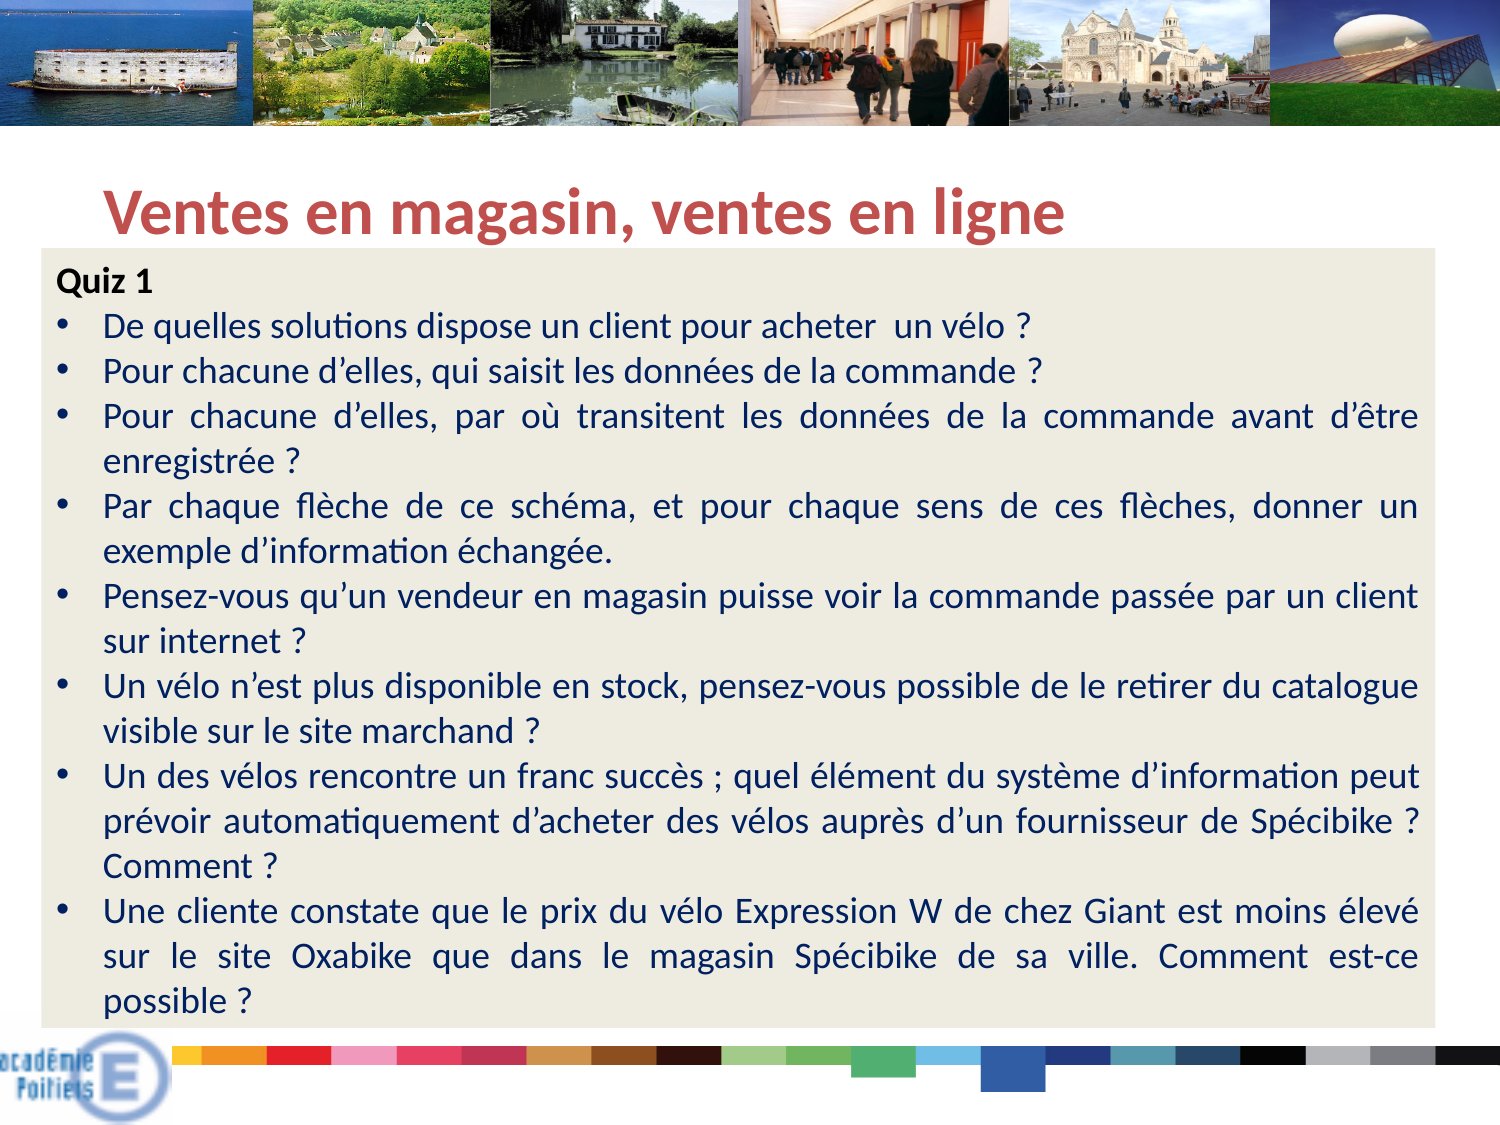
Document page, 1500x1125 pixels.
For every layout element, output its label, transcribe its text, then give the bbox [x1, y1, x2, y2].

text_box Quiz 1 De quelles solutions dispose un client pour acheter un vélo ? Pour chacune d’elles, qui saisit les données de la commande ? Pour chacune d’elles, par où transitent les données de la commande avant d’être enregistrée ? Par chaque flèche de ce schéma, et pour chaque sens de ces flèches, donner un exemple d’information échangée. Pensez-vous qu’un vendeur en magasin puisse voir la commande passée par un client sur internet ? Un vélo n’est plus disponible en stock, pensez-vous possible de le retirer du catalogue visible sur le site marchand ? Un des vélos rencontre un franc succès ; quel élément du système d’information peut prévoir automatiquement d’acheter des vélos auprès d’un fournisseur de Spécibike ? Comment ? Une cliente constate que le prix du vélo Expression W de chez Giant est moins élevé sur le site Oxabike que dans le magasin Spécibike de sa ville. Comment est-ce possible ? [41, 248, 1436, 1028]
picture [0, 1011, 1500, 1125]
picture [0, 0, 1500, 126]
text_box Ventes en magasin, ventes en ligne [88, 160, 1235, 248]
